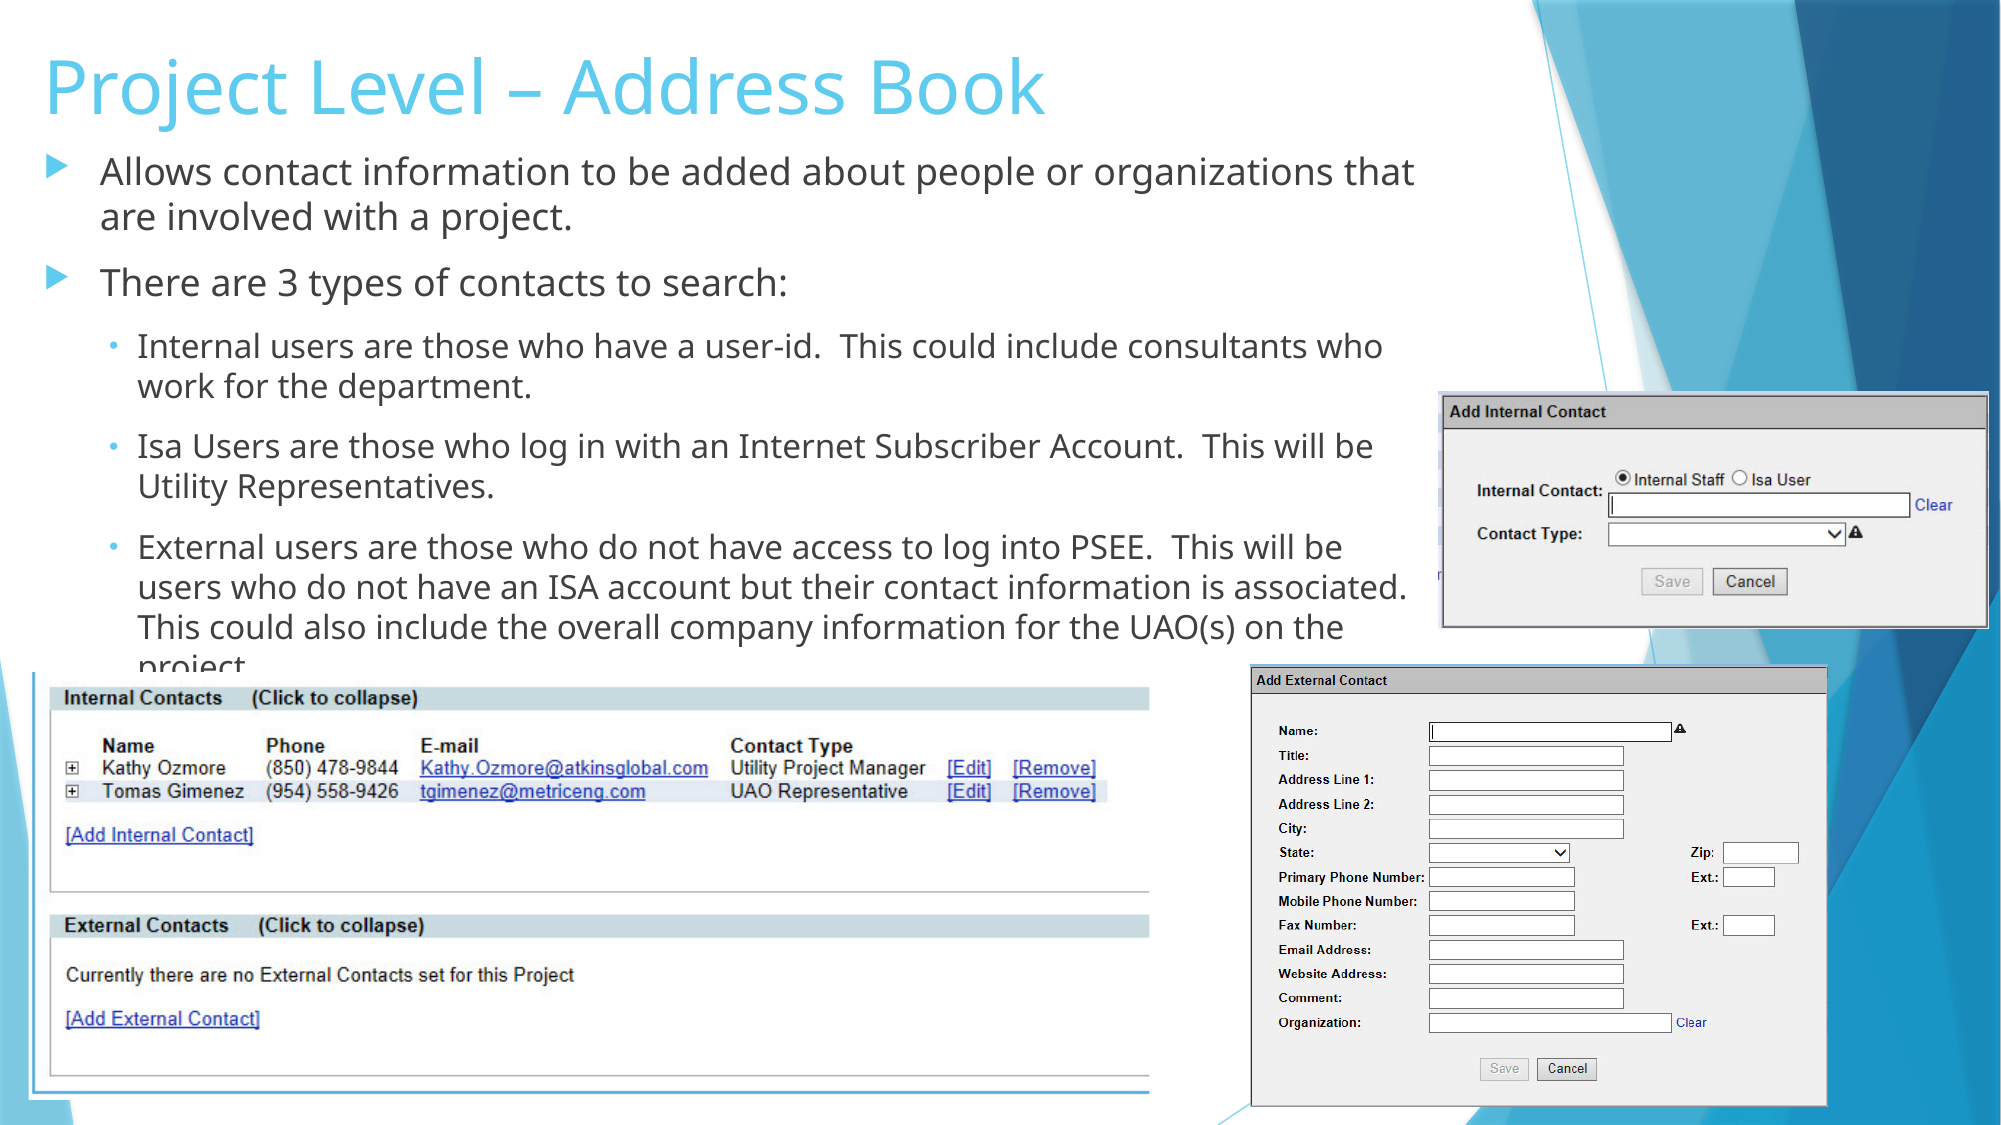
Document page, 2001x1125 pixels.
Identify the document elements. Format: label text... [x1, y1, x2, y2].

picture [28, 671, 1150, 1101]
picture [1250, 663, 1828, 1108]
list Allows contact information to be added about people or organizations that are involved with a project. There are 3 types of contacts to search: Internal users are those who have a user-id. This could include consultants who work for the department. Isa Users are those who log in with an Internet Subscriber Account. This will be Utility Representatives. External users are those who do not have access to log into PSEE. This will be users who do not have an ISA account but their contact information is associated. This could also include the overall company information for the UAO(s) on the project. [28, 140, 1439, 778]
title Project Level – Address Book [28, 32, 1608, 250]
picture [1438, 391, 1990, 629]
